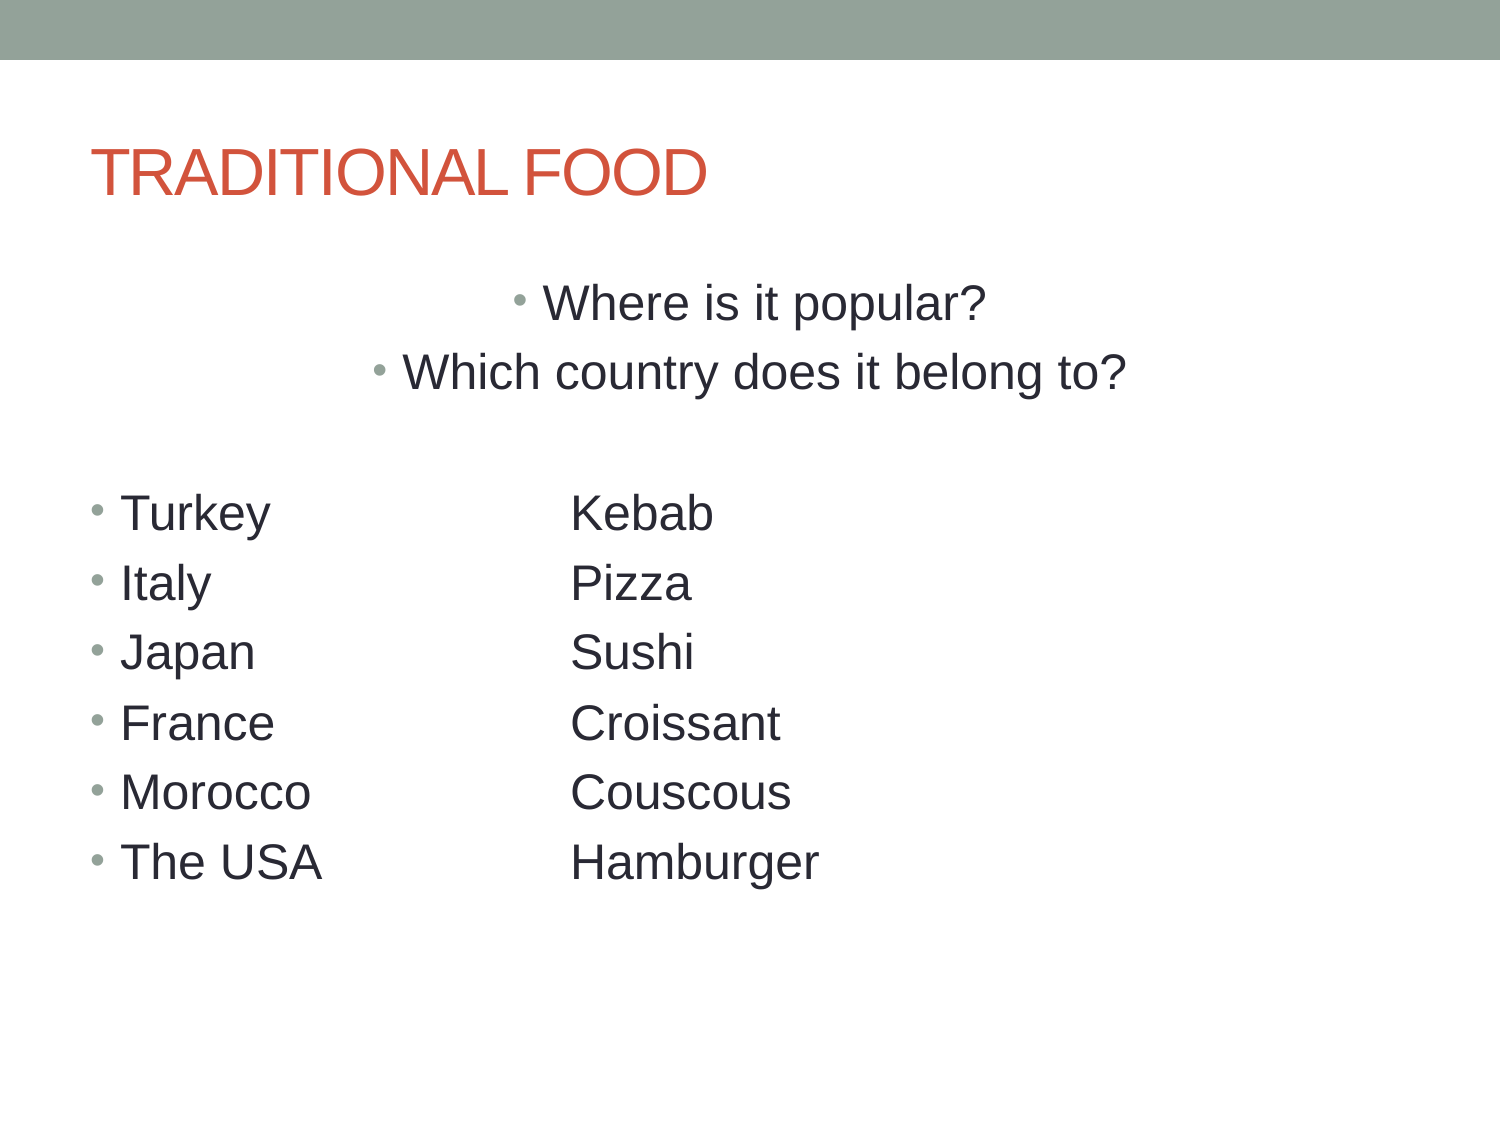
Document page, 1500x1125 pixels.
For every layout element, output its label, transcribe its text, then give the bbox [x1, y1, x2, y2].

title TRADITIONAL FOOD [75, 87, 1425, 250]
list Where is it popular? Which country does it belong to? Turkey Kebab Italy Pizza Japan Sushi France Croissant Morocco Couscous The USA Hamburger [75, 262, 1425, 1063]
